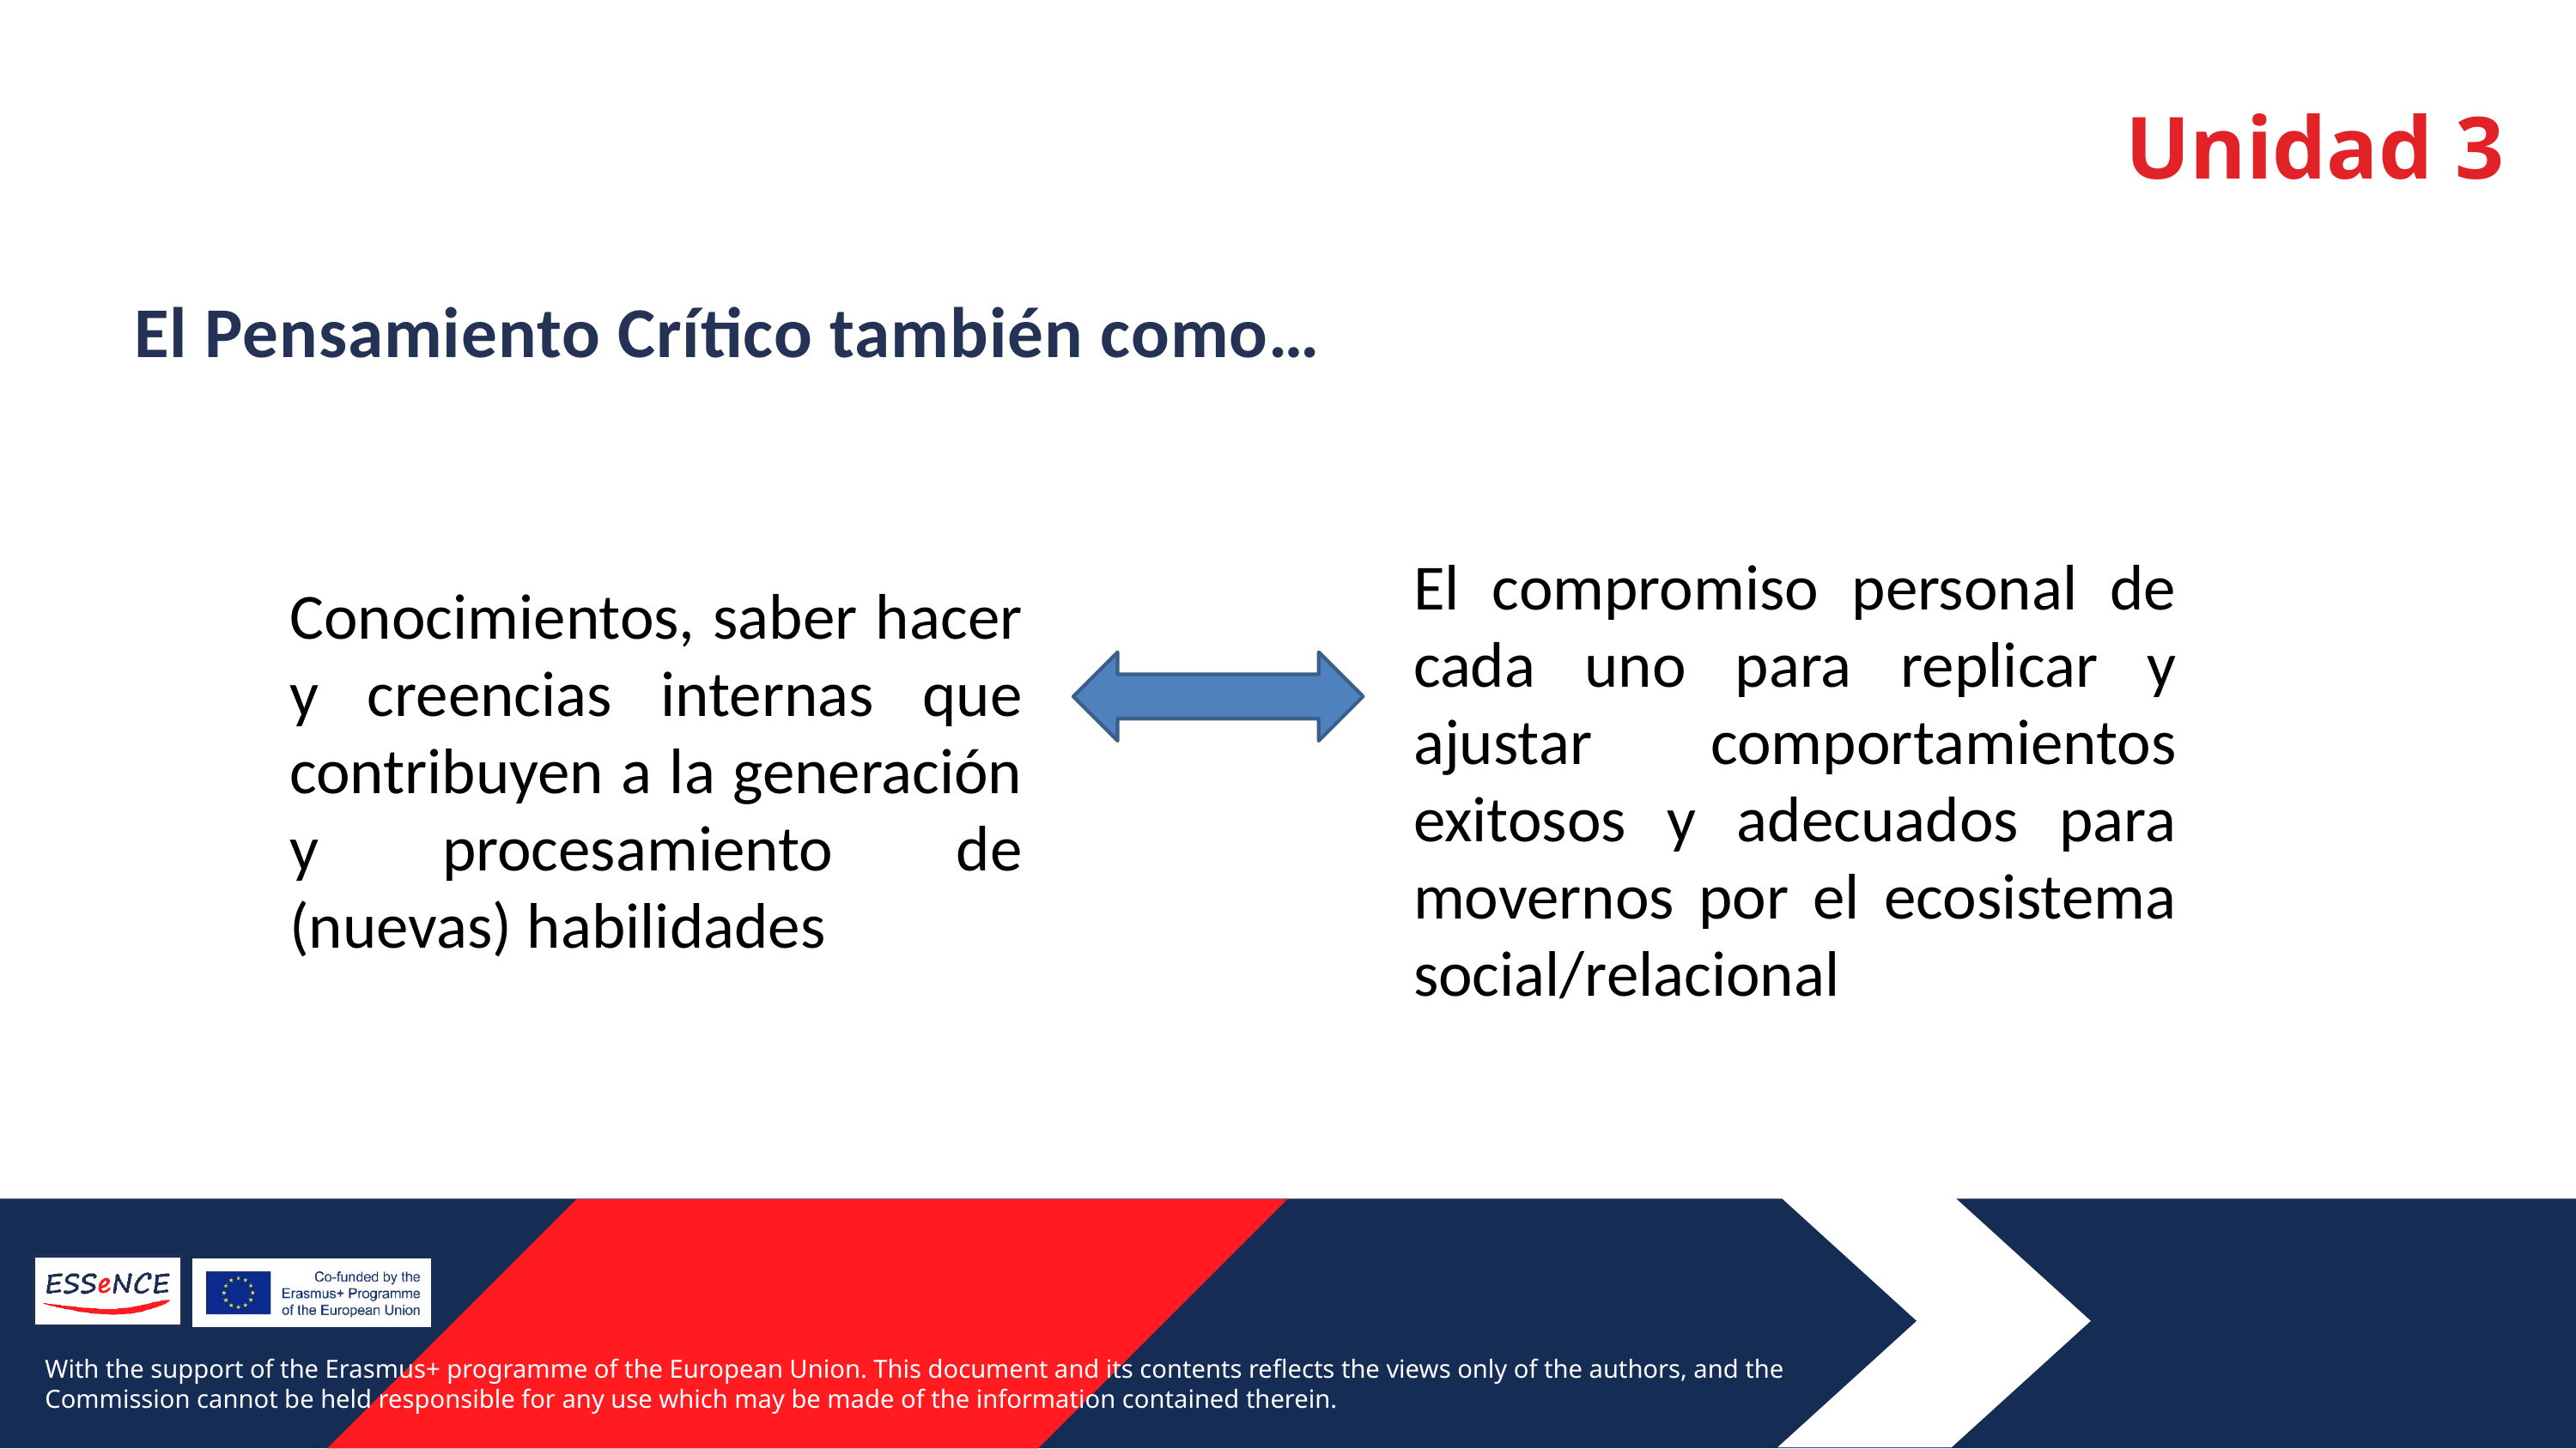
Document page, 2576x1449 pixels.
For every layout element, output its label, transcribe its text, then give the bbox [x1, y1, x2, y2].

picture [192, 1258, 431, 1328]
text_box With the support of the Erasmus+ programme of the European Union. This document and its contents reflects the views only of the authors, and the Commission cannot be held responsible for any use which may be made of the information contained therein. [32, 1346, 1803, 1420]
text_box El compromiso personal de cada uno para replicar y ajustar comportamientos exitosos y adecuados para movernos por el ecosistema social/relacional [1400, 539, 2190, 1016]
text_box El Pensamiento Crítico también como… [131, 284, 2515, 373]
picture [32, 1254, 183, 1328]
text_box Conocimientos, saber hacer y creencias internas que contribuyen a la generación y procesamiento de (nuevas) habilidades [276, 568, 1036, 968]
text_box Unidad 3 [2125, 91, 2515, 197]
text_box [1071, 650, 1365, 743]
